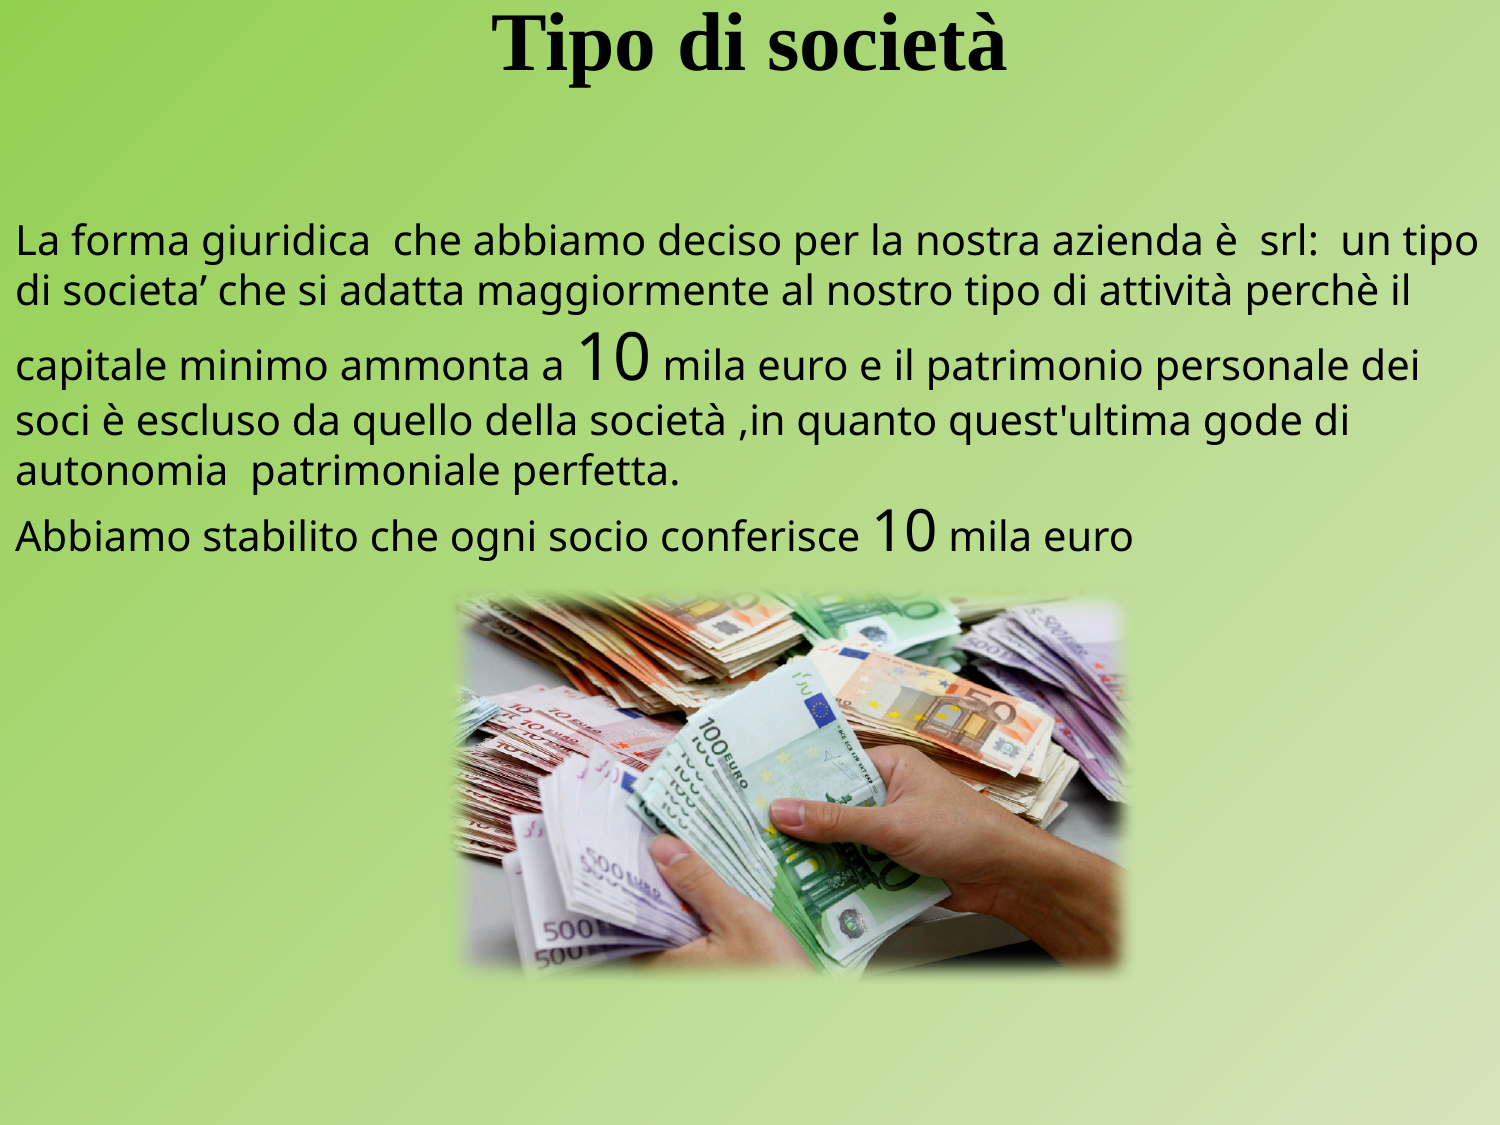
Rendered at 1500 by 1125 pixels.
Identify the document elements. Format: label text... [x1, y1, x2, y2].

picture [445, 585, 1137, 985]
text_box La forma giuridica che abbiamo deciso per la nostra azienda è srl: un tipo di societa’ che si adatta maggiormente al nostro tipo di attività perchè il capitale minimo ammonta a 10 mila euro e il patrimonio personale dei soci è escluso da quello della società ,in quanto quest'ultima gode di autonomia patrimoniale perfetta. Abbiamo stabilito che ogni socio conferisce 10 mila euro [0, 206, 1500, 571]
text_box Tipo di società [476, 0, 1024, 95]
